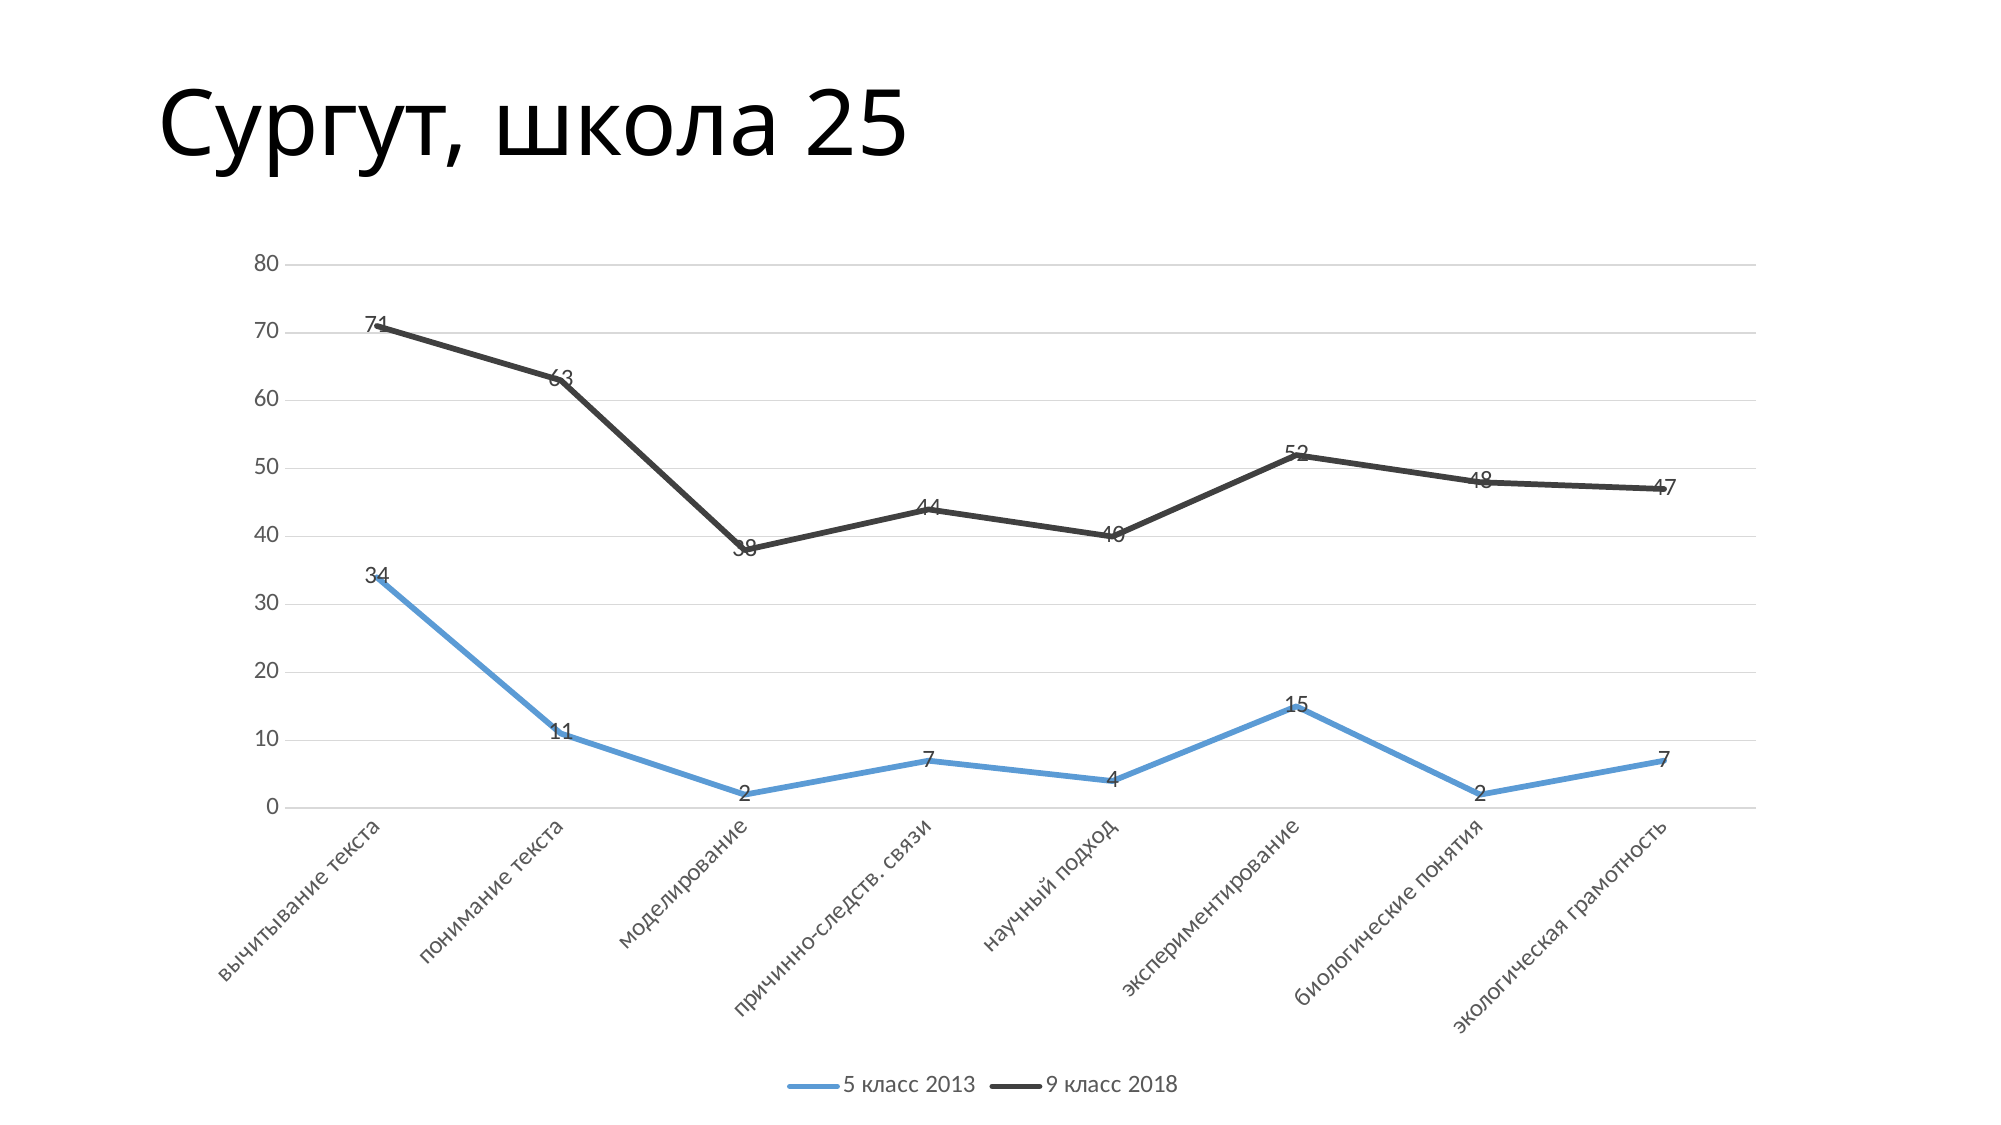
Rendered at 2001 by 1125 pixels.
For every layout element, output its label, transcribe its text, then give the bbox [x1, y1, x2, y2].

chart [179, 234, 1789, 1105]
title Сургут, школа 25 [142, 16, 1868, 234]
